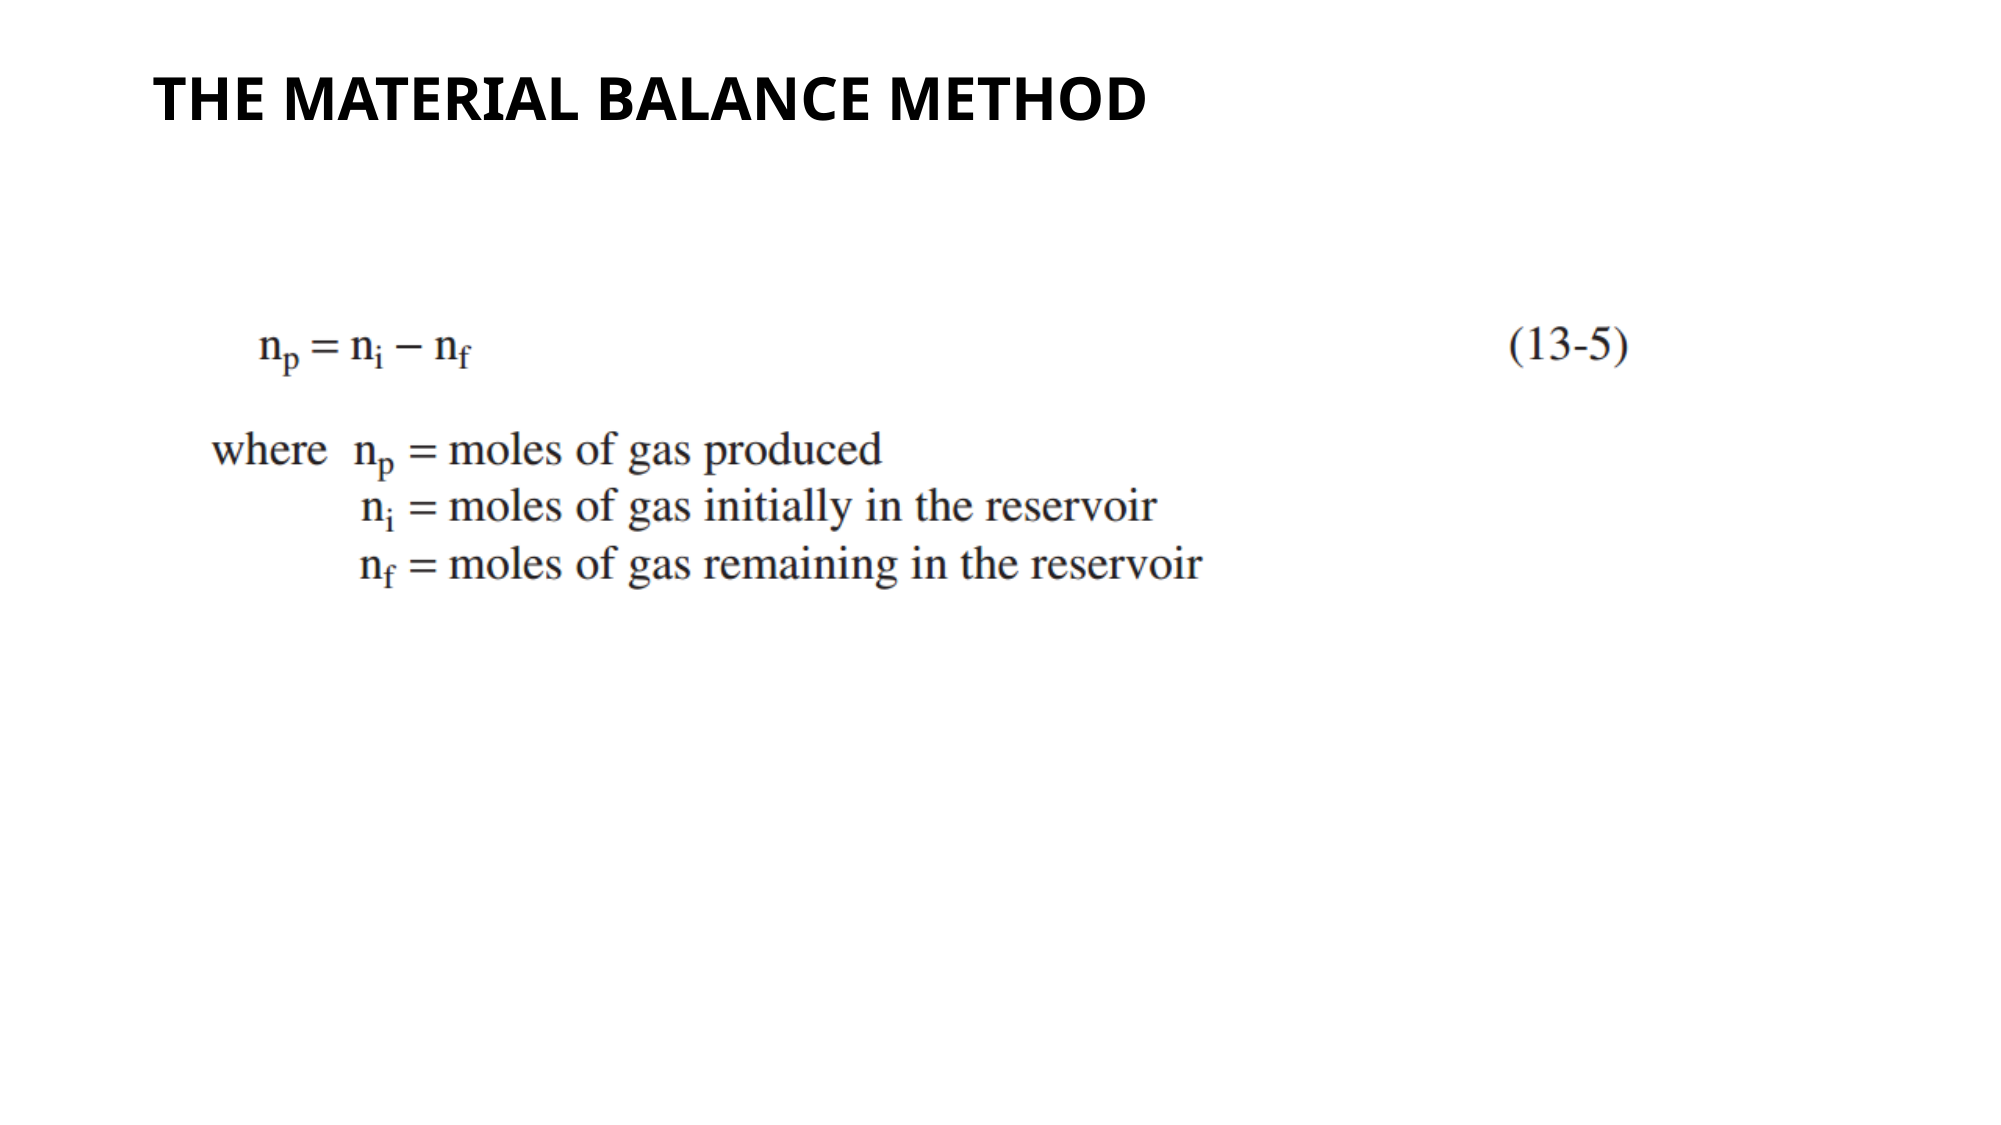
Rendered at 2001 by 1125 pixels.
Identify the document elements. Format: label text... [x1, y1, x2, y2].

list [162, 300, 1691, 626]
title THE MATERIAL BALANCE METHOD [137, 59, 1863, 278]
